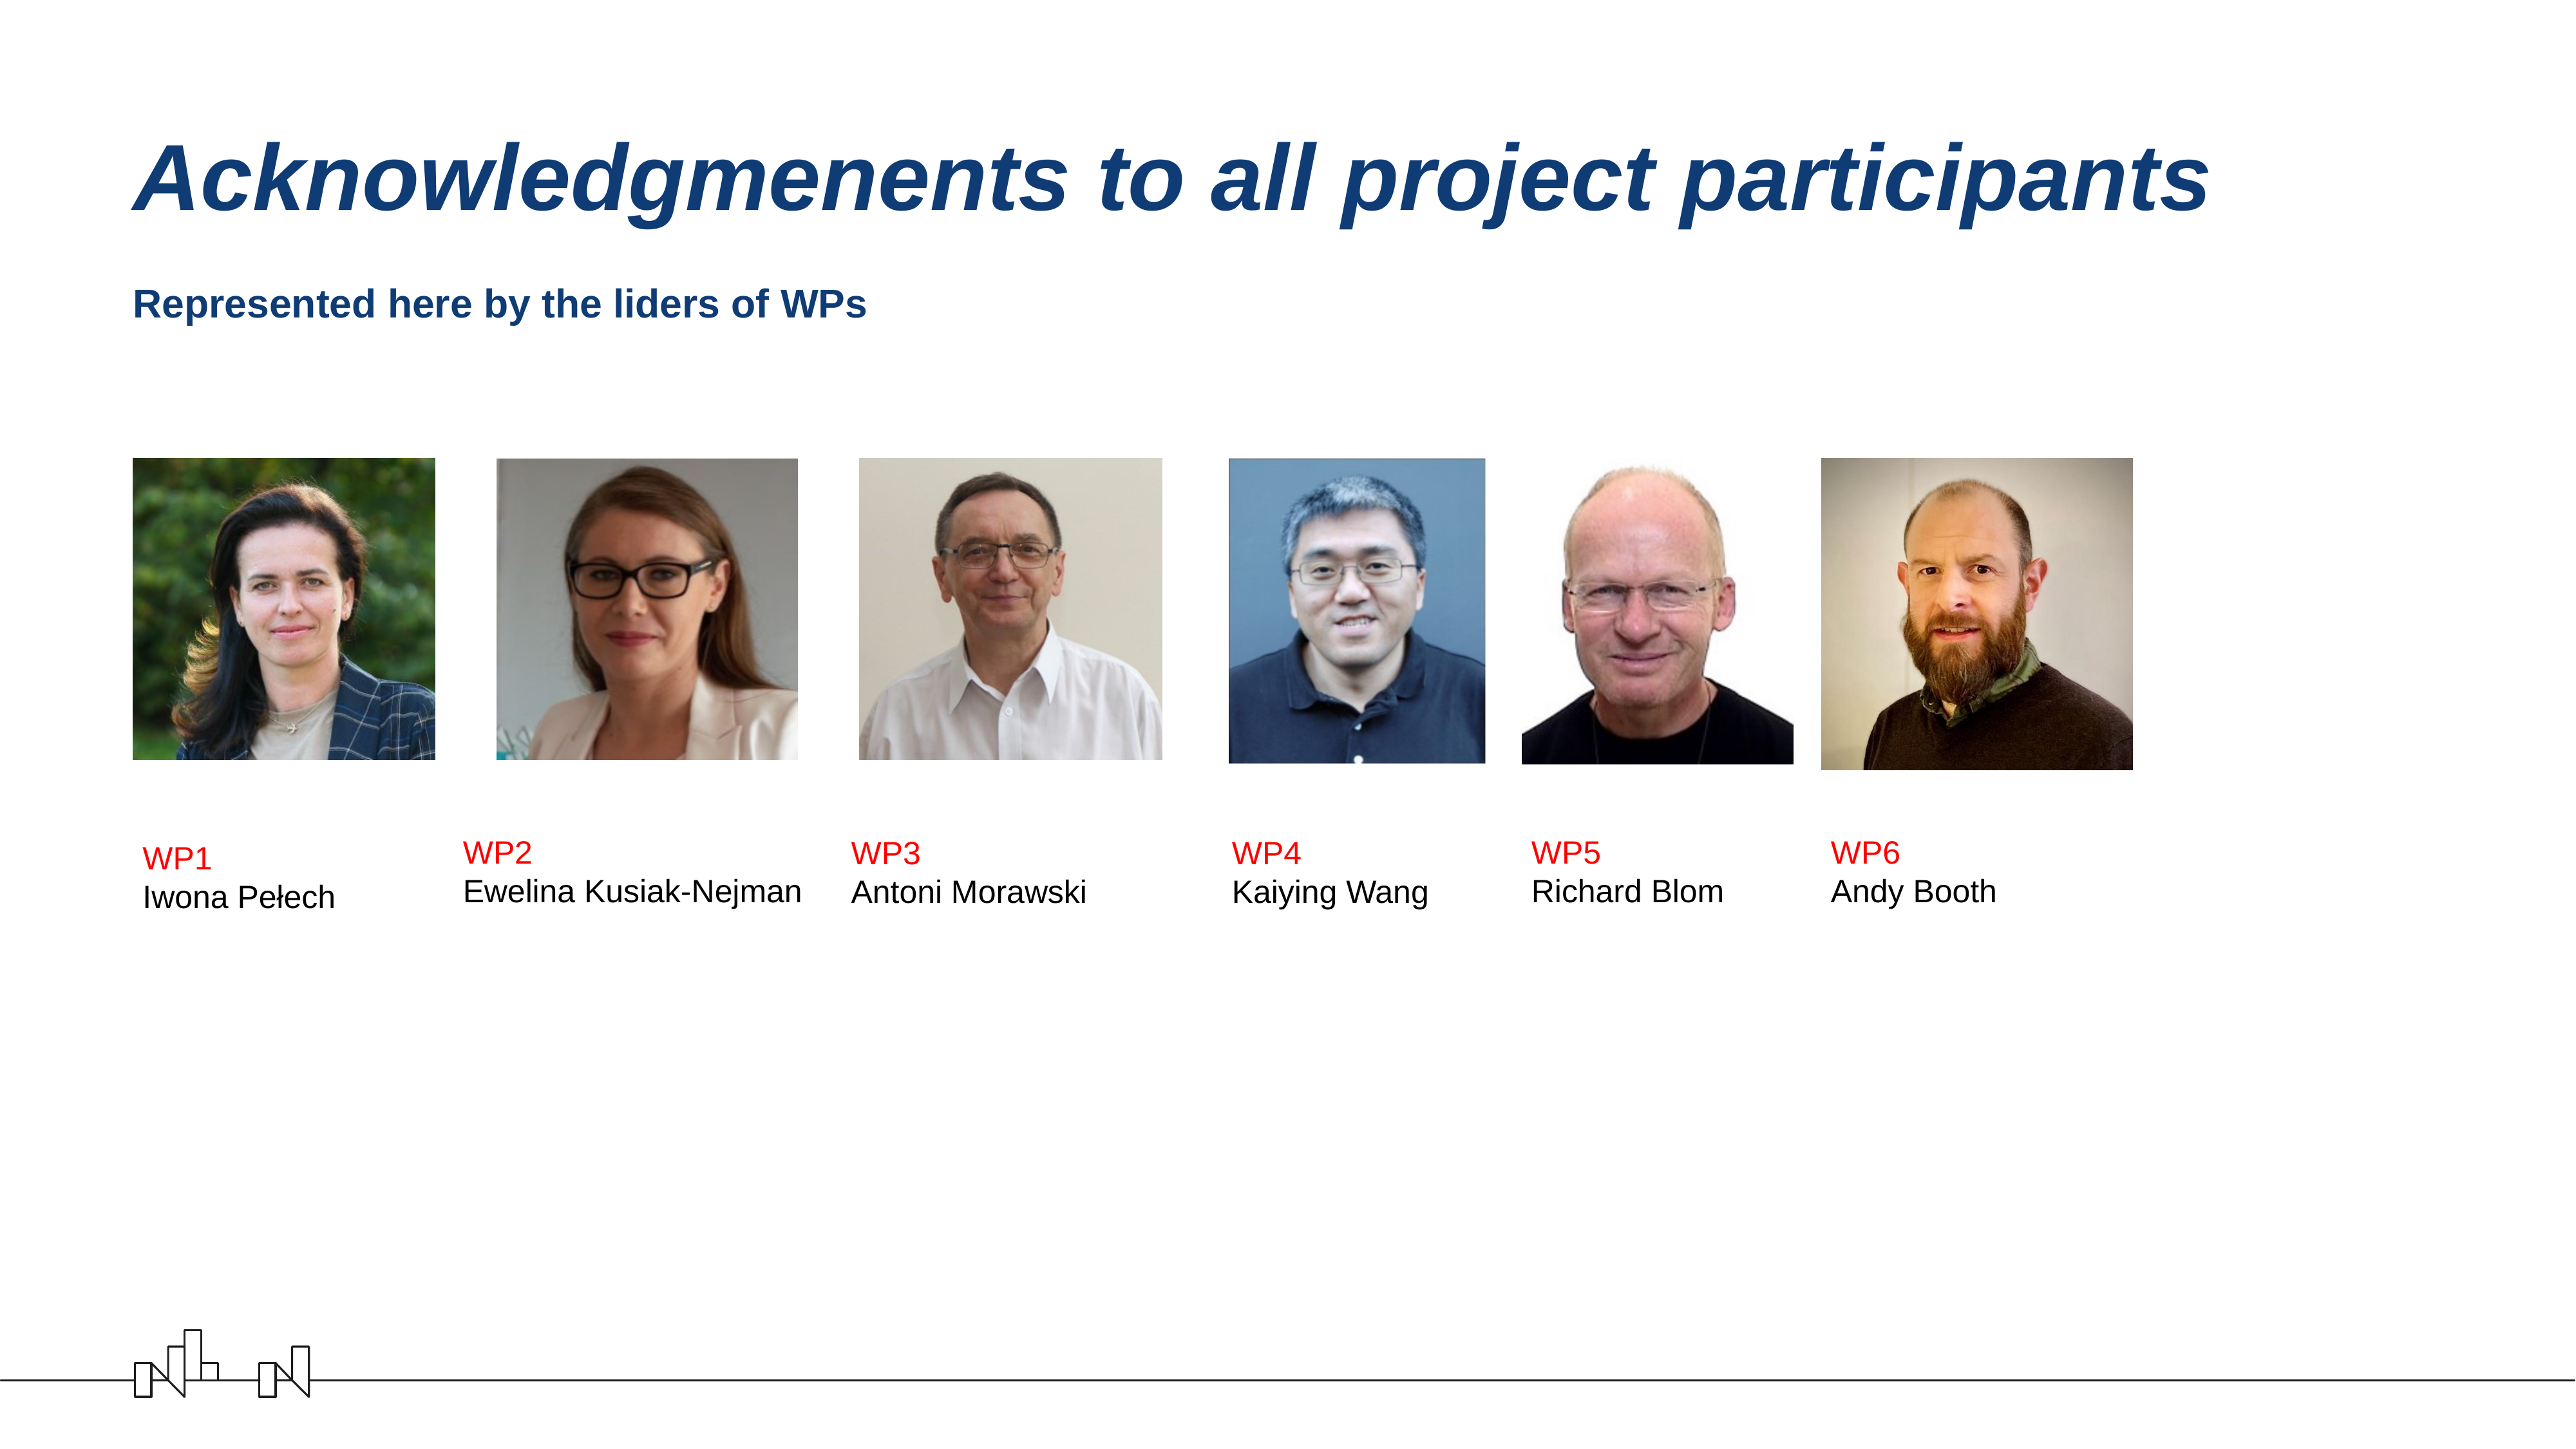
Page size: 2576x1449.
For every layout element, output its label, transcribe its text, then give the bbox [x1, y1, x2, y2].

text_box WP4 Kaiying Wang [1222, 828, 1466, 914]
list Represented here by the liders of WPs [133, 278, 2443, 327]
picture [497, 459, 798, 761]
text_box WP6 Andy Booth [1821, 827, 2133, 914]
picture [1229, 459, 1486, 764]
picture [1522, 458, 1794, 764]
text_box WP5 Richard Blom [1522, 827, 1794, 914]
picture [1821, 458, 2133, 770]
text_box WP1 Iwona Pełech [133, 832, 473, 920]
text_box WP2 Ewelina Kusiak-Nejman [453, 827, 828, 914]
picture [859, 458, 1162, 761]
title Acknowledgmenents to all project participants [133, 116, 2443, 230]
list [133, 458, 435, 761]
text_box WP3 Antoni Morawski [841, 828, 1167, 914]
